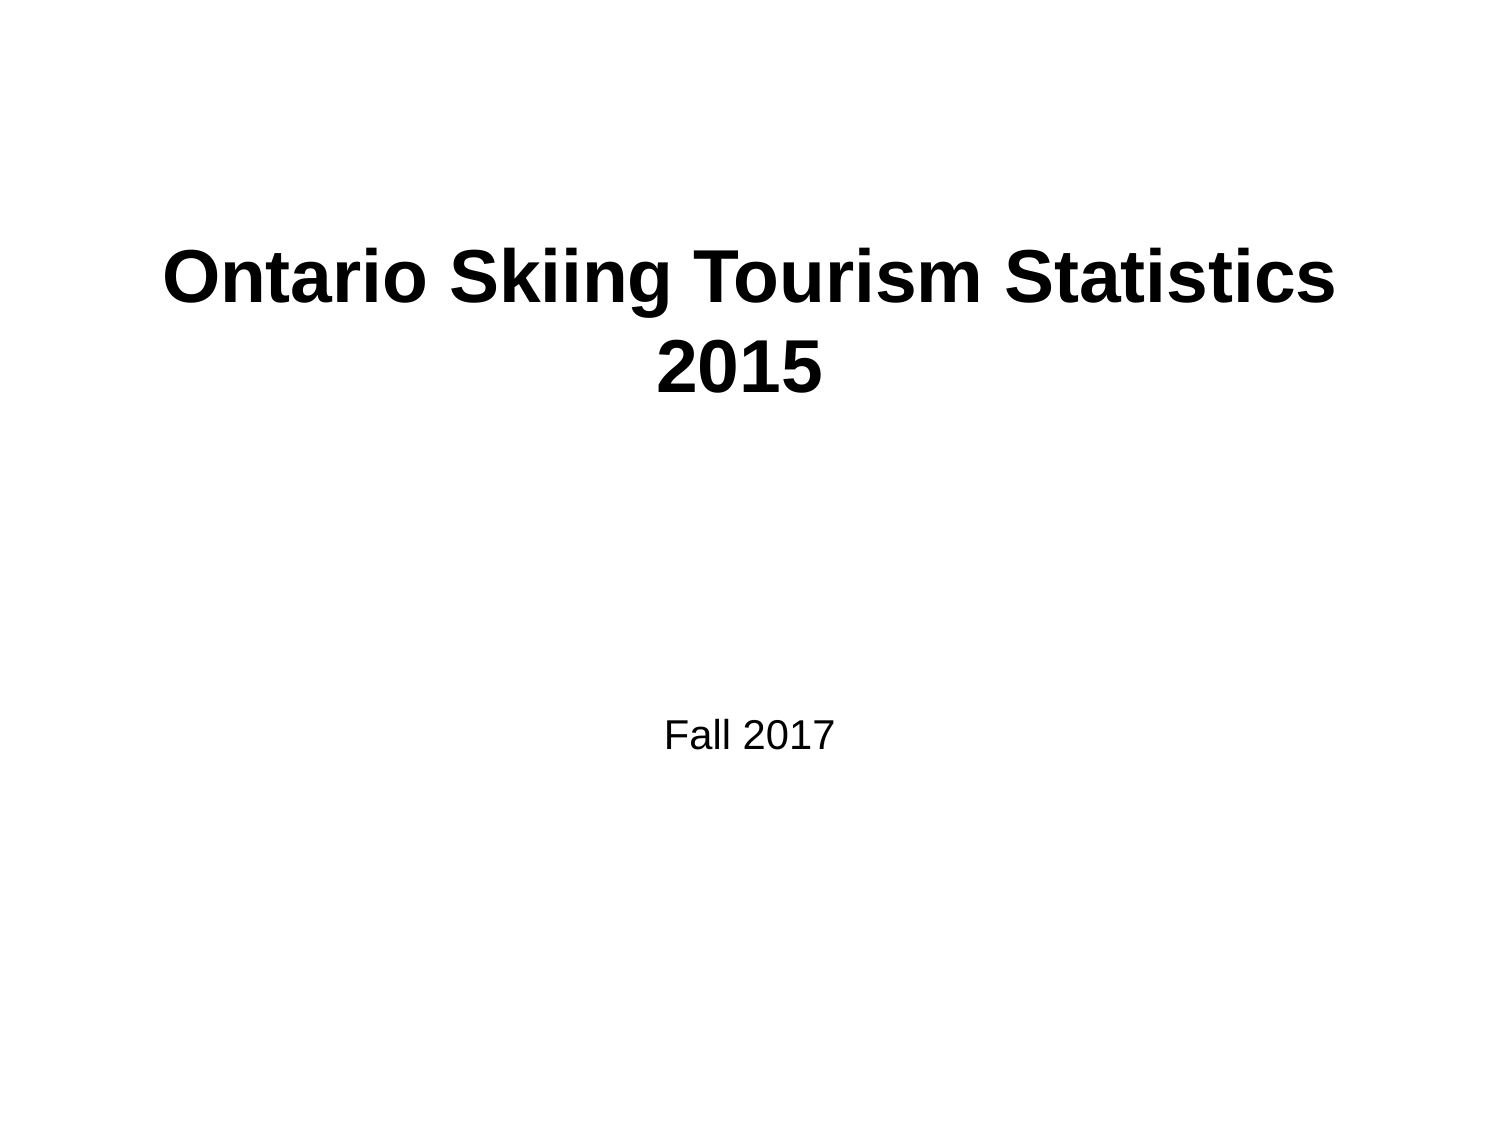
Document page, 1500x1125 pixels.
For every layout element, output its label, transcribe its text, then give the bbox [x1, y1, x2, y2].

title Ontario Skiing Tourism Statistics 2015 [112, 287, 1388, 529]
subtitle Fall 2017 [263, 699, 1237, 924]
